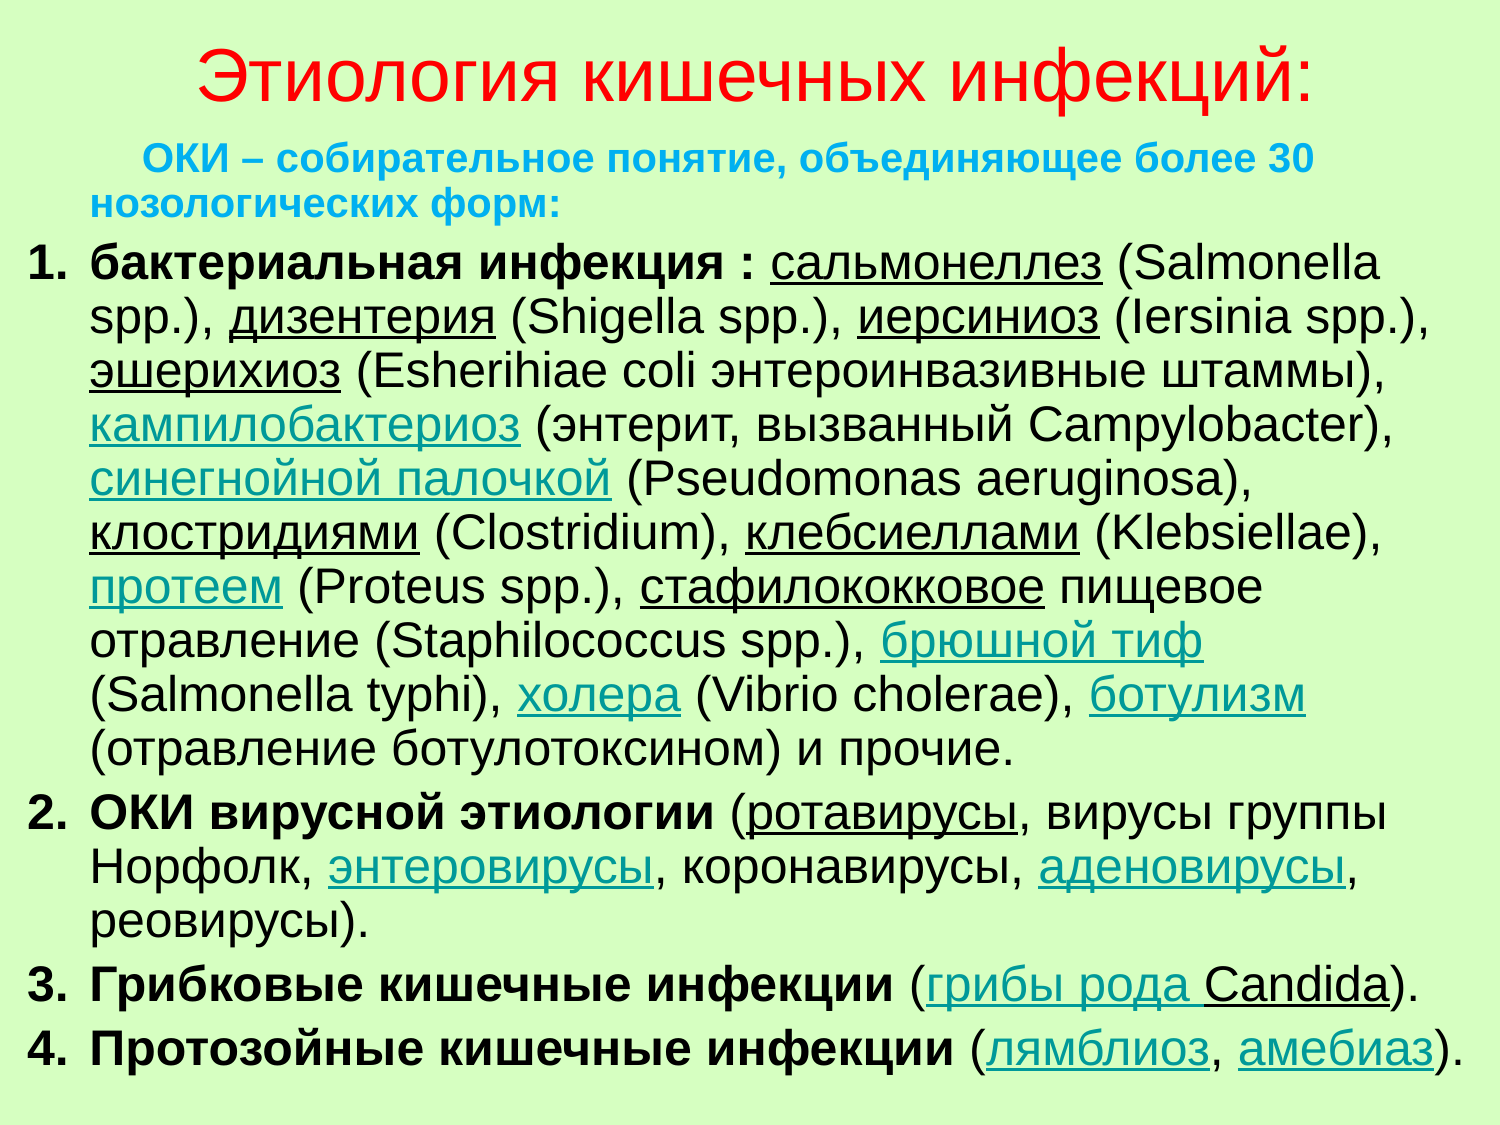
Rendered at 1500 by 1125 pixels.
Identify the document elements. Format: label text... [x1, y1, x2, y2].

title Этиология кишечных инфекций: [29, 6, 1483, 128]
list ОКИ – собирательное понятие, объединяющее более 30 нозологических форм: бактериальная инфекция : cальмонеллез (Salmonella spp.), дизентерия (Shigella spp.), иерсиниоз (Iersinia spp.), эшерихиоз (Esherihiae coli энтероинвазивные штаммы), кампилобактериоз (энтерит, вызванный Campylobacter),синегнойной палочкой (Pseudomonas aeruginosa), клостридиями (Clostridium), клебсиеллами (Klebsiellae), протеем (Proteus spp.), стафилококковое пищевое отравление (Staphilococcus spp.), брюшной тиф (Salmonella typhi), холера (Vibrio cholerae), ботулизм (отравление ботулотоксином) и прочие. ОКИ вирусной этиологии (ротавирусы, вирусы группы Норфолк, энтеровирусы, коронавирусы, аденовирусы, реовирусы). Грибковые кишечные инфекции (грибы рода Candida). Протозойные кишечные инфекции (лямблиоз, амебиаз). [11, 128, 1495, 1083]
